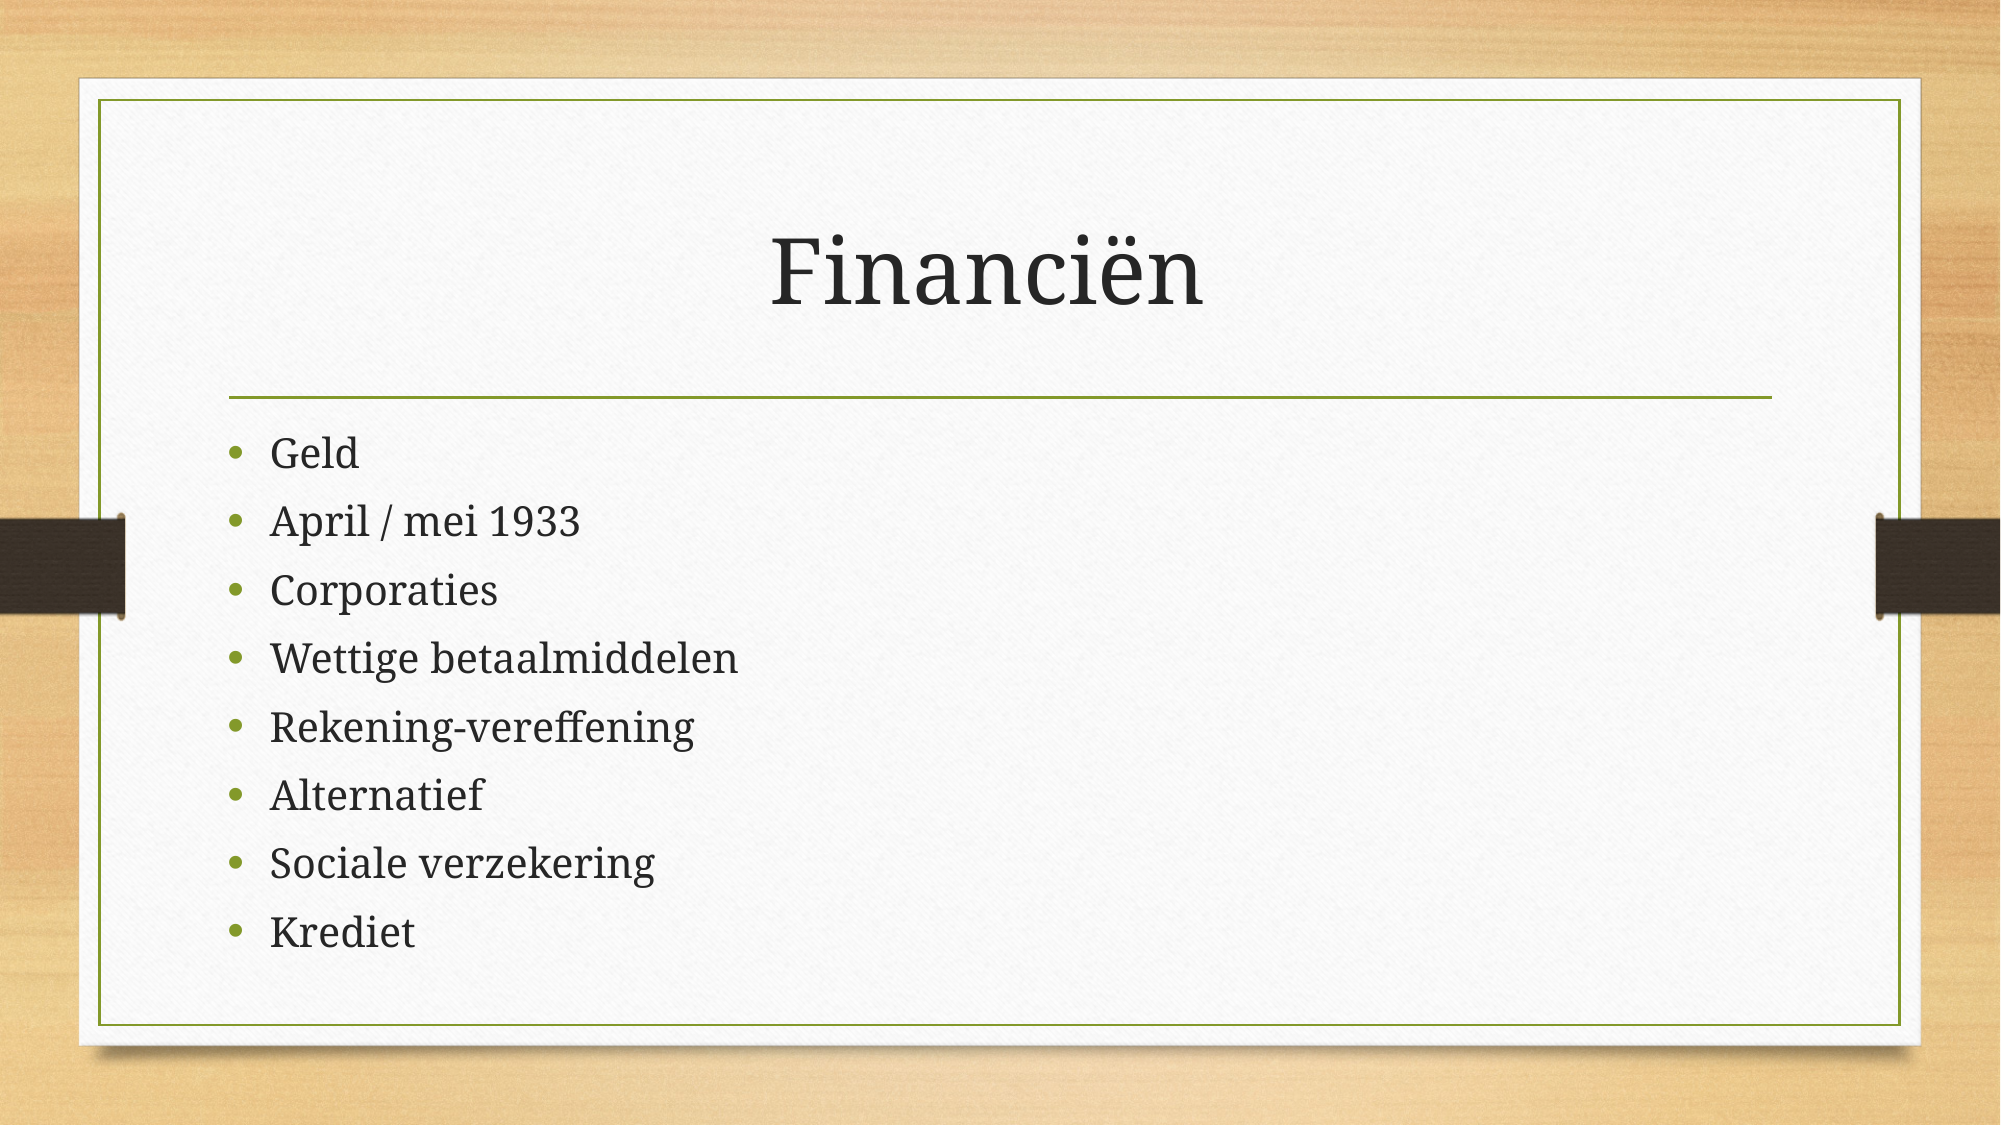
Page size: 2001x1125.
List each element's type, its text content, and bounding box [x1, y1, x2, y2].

list Geld April / mei 1933 Corporaties Wettige betaalmiddelen Rekening-vereffening Alternatief Sociale verzekering Krediet [212, 419, 1788, 964]
title Financiën [212, 161, 1788, 375]
picture [0, 0, 2001, 1125]
